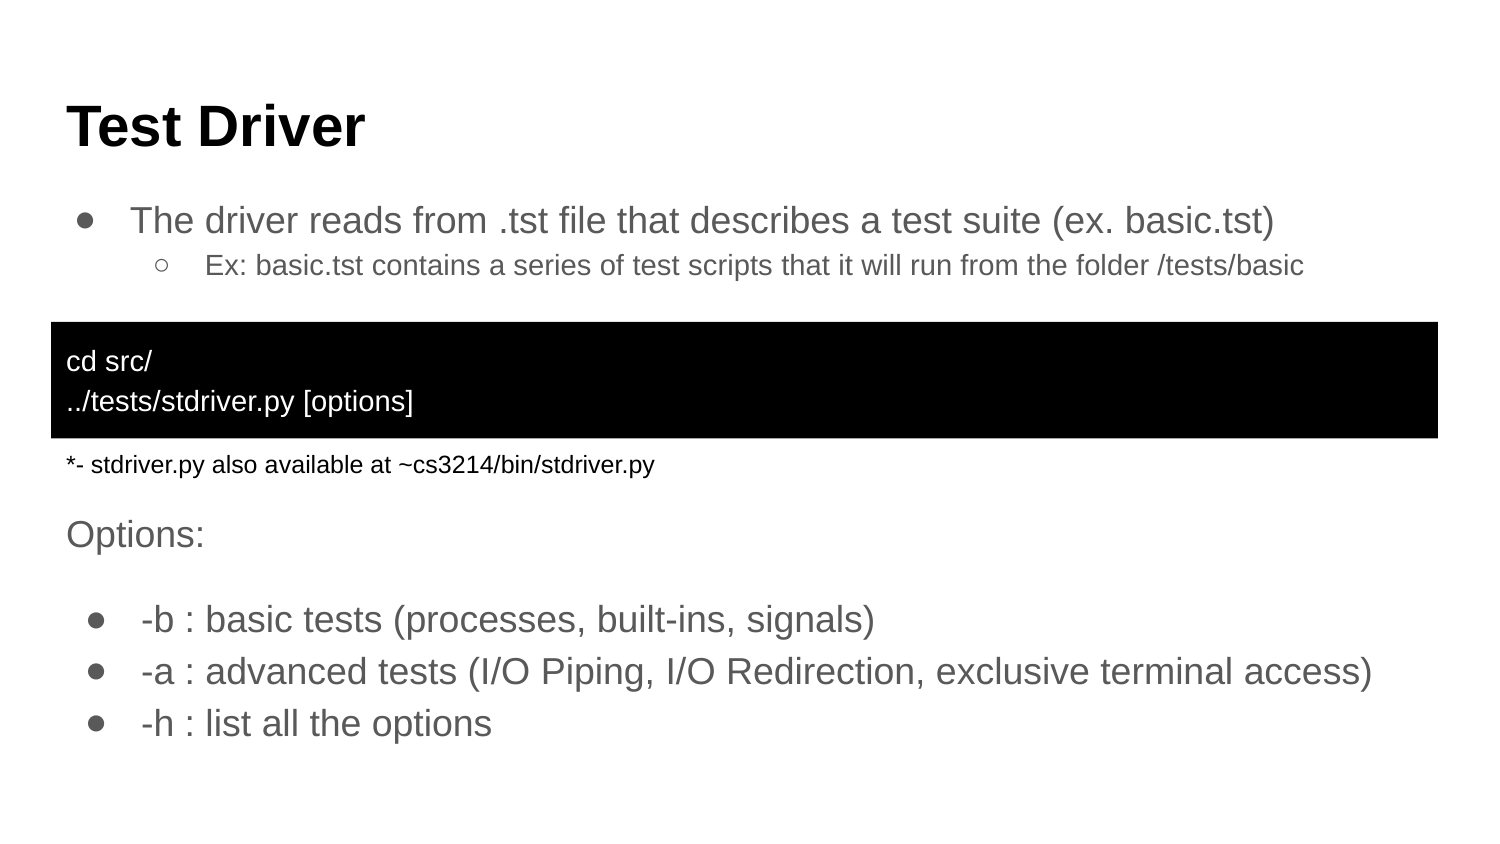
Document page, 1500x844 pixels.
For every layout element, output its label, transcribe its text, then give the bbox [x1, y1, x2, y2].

text_box *- stdriver.py also available at ~cs3214/bin/stdriver.py [51, 433, 888, 498]
list Options: -b : basic tests (processes, built-ins, signals) -a : advanced tests (I/O Piping, I/O Redirection, exclusive terminal access) -h : list all the options [51, 488, 1449, 830]
text_box cd src/ ../tests/stdriver.py [options] [51, 349, 1438, 439]
list The driver reads from .tst file that describes a test suite (ex. basic.tst) Ex: basic.tst contains a series of test scripts that it will run from the folder /tests/basic [40, 174, 1438, 349]
title Test Driver [51, 72, 1449, 167]
